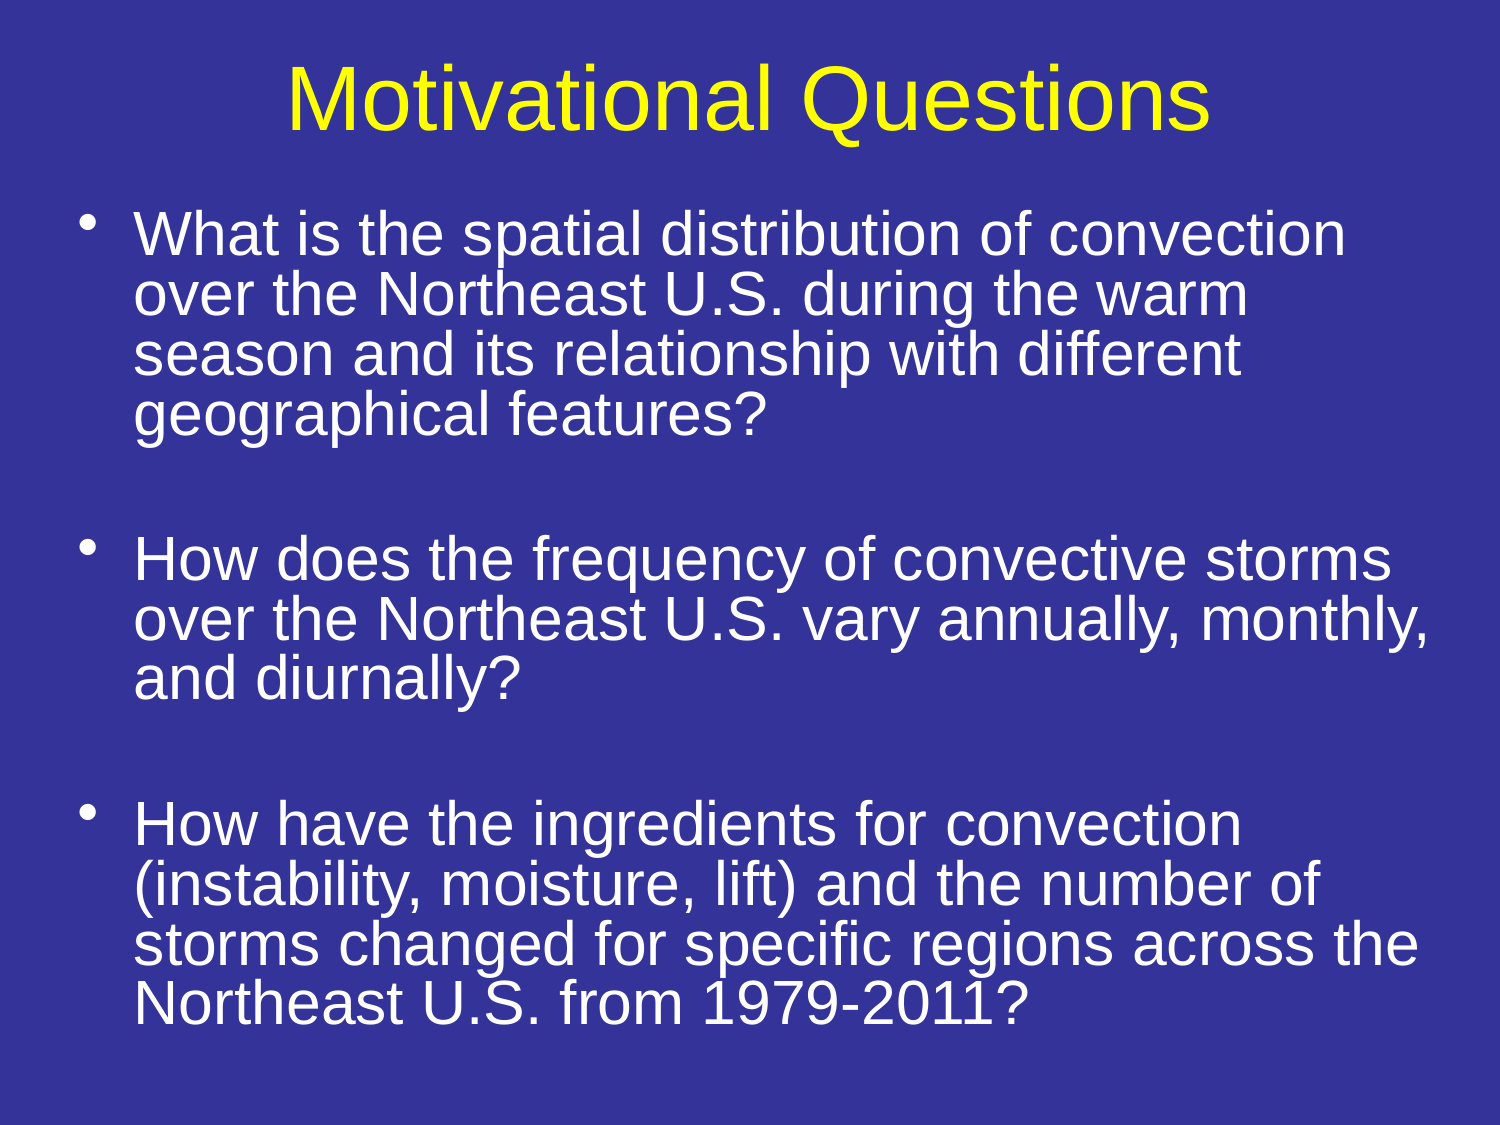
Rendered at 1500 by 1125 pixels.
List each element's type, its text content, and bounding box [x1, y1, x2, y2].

title Motivational Questions [75, 0, 1425, 188]
list What is the spatial distribution of convection over the Northeast U.S. during the warm season and its relationship with different geographical features? How does the frequency of convective storms over the Northeast U.S. vary annually, monthly, and diurnally? How have the ingredients for convection (instability, moisture, lift) and the number of storms changed for specific regions across the Northeast U.S. from 1979-2011? [62, 200, 1463, 1038]
